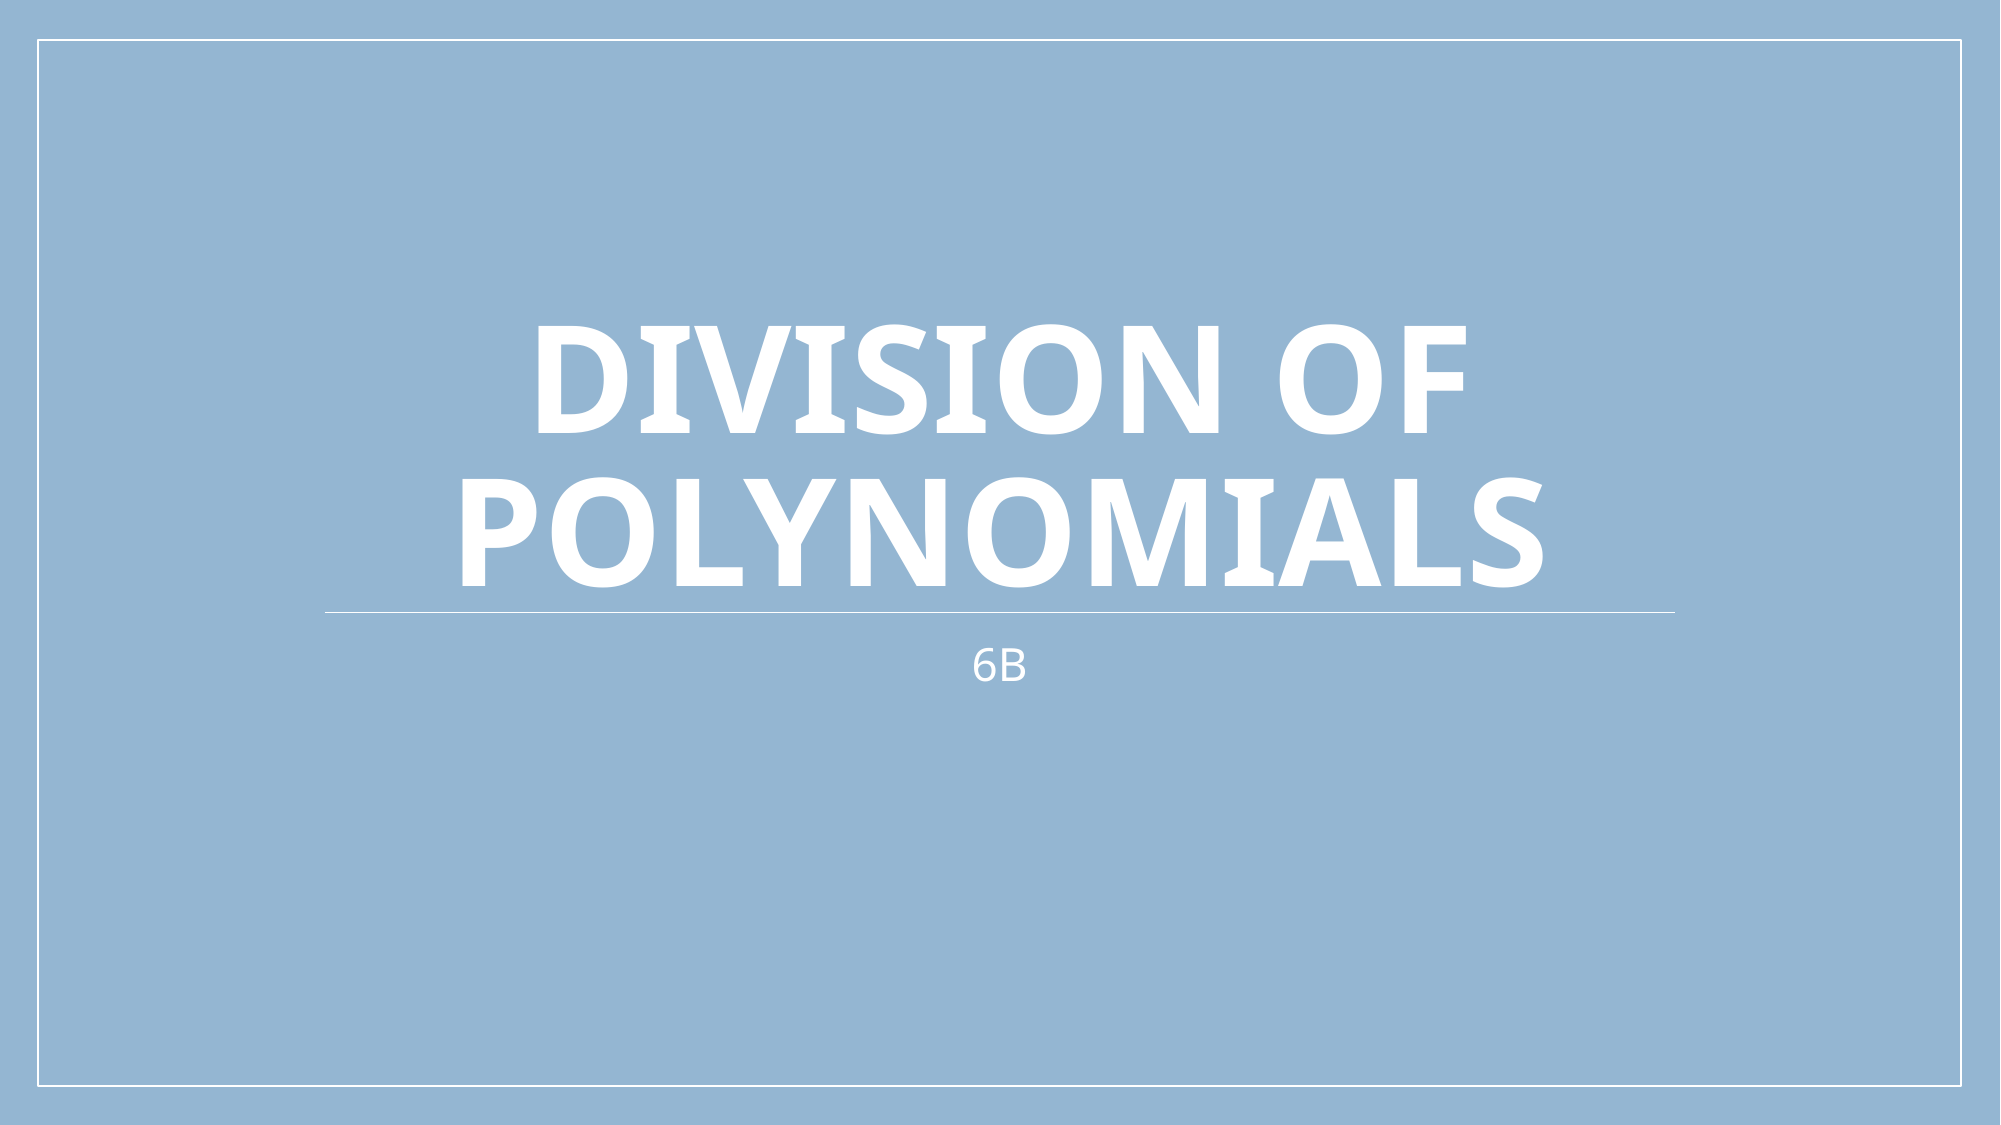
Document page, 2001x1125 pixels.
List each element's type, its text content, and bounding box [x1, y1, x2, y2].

title Division of polynomials [182, 144, 1818, 625]
subtitle 6B [280, 634, 1719, 863]
